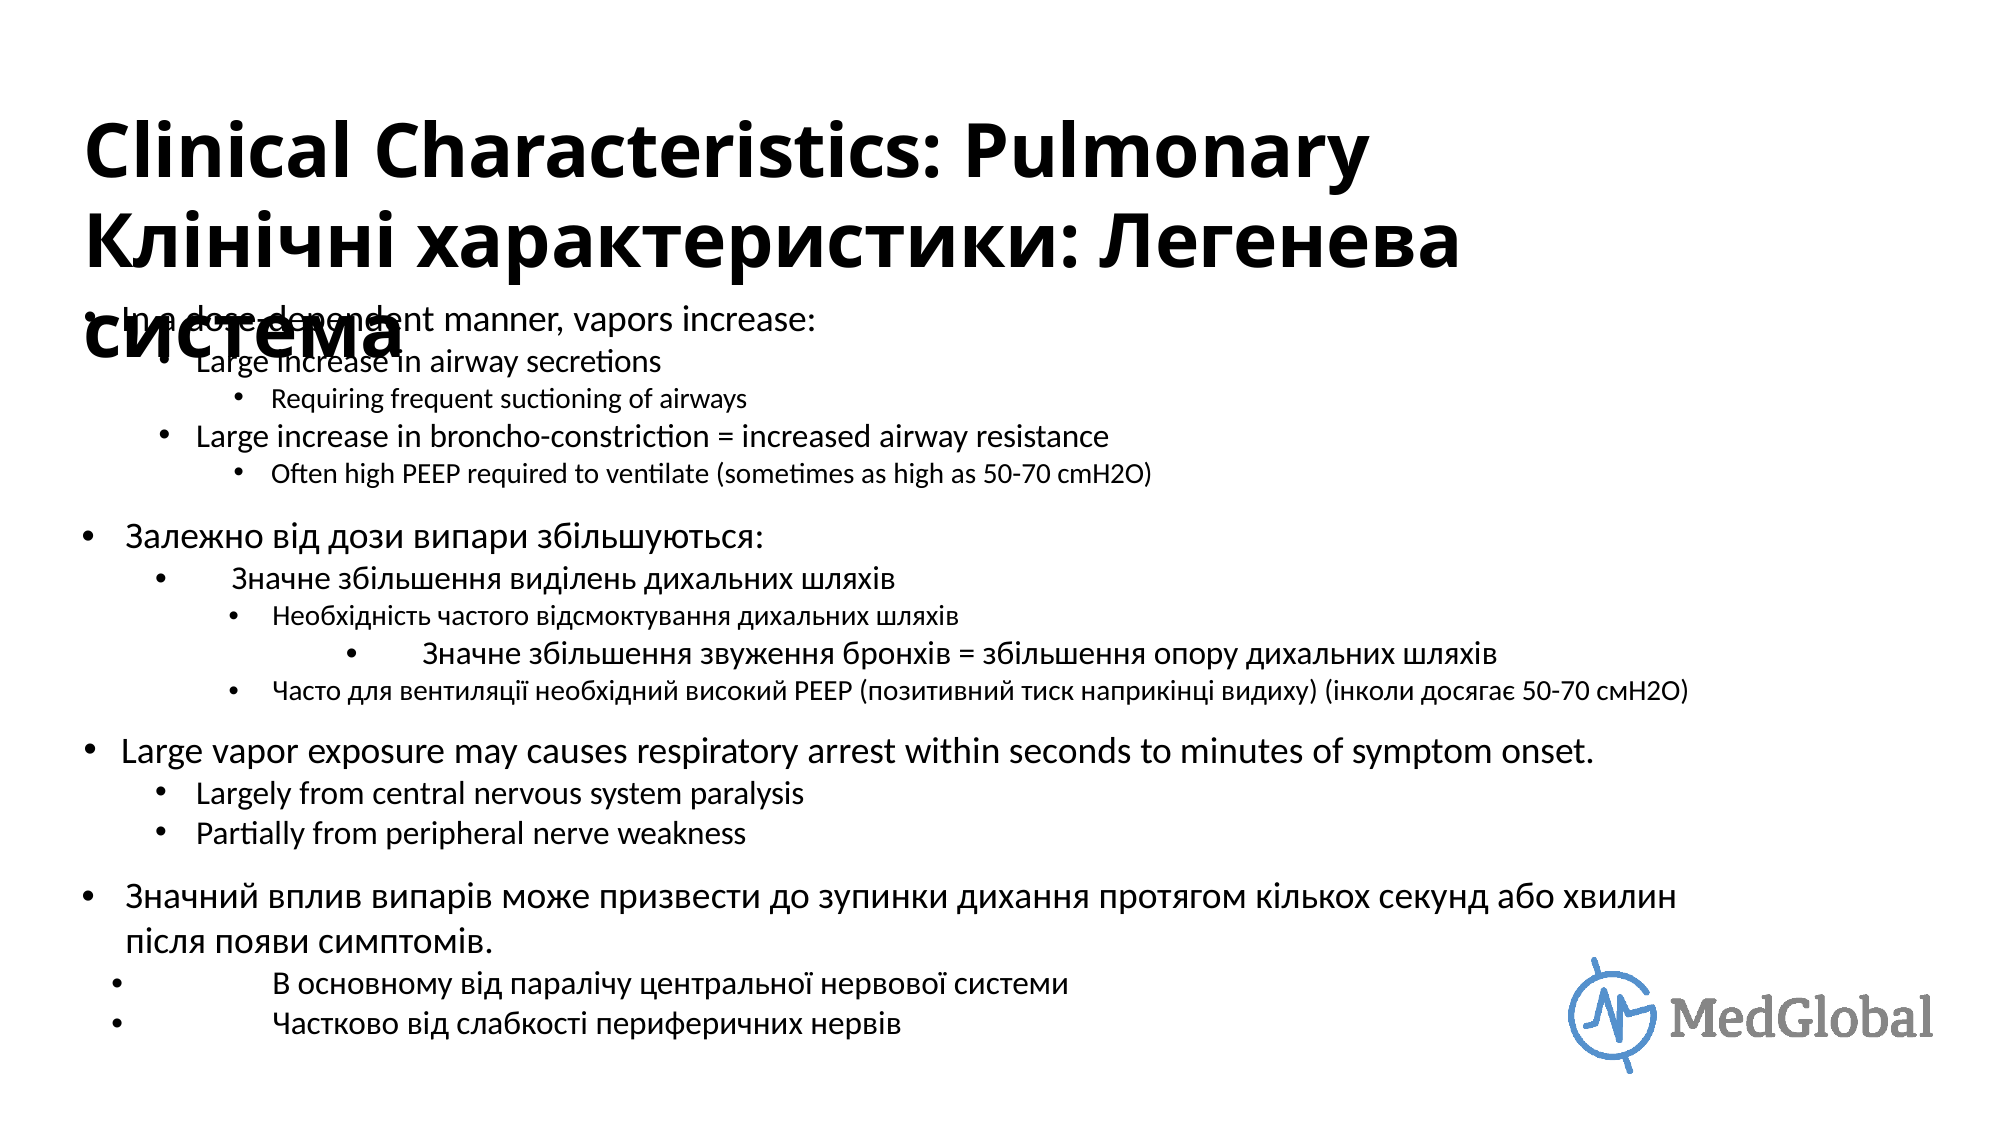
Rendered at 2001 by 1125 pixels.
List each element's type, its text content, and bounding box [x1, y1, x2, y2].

title Clinical Characteristics: Pulmonary Клінічні характеристики: Легенева система [81, 100, 1569, 286]
text_box In a dose-dependent manner, vapors increase: Large increase in airway secretions Requiring frequent suctioning of airways Large increase in broncho-constriction = increased airway resistance Often high PEEP required to ventilate (sometimes as high as 50-70 cmH2O) • Залежно від дози випари збільшуються: • Значне збільшення виділень дихальних шляхів • Необхідність частого відсмоктування дихальних шляхів • Значне збільшення звуження бронхів = збільшення опору дихальних шляхів • Часто для вентиляції необхідний високий PEEP (позитивний тиск наприкінці видиху) (інколи досягає 50-70 смH2O) Large vapor exposure may causes respiratory arrest within seconds to minutes of symptom onset. Largely from central nervous system paralysis Partially from peripheral nerve weakness • Значний вплив випарів може призвести до зупинки дихання протягом кількох секунд або хвилин після появи симптомів. • В основному від паралічу центральної нервової системи • Частково від слабкості периферичних нервів [81, 286, 1767, 1041]
picture [1568, 957, 1933, 1074]
